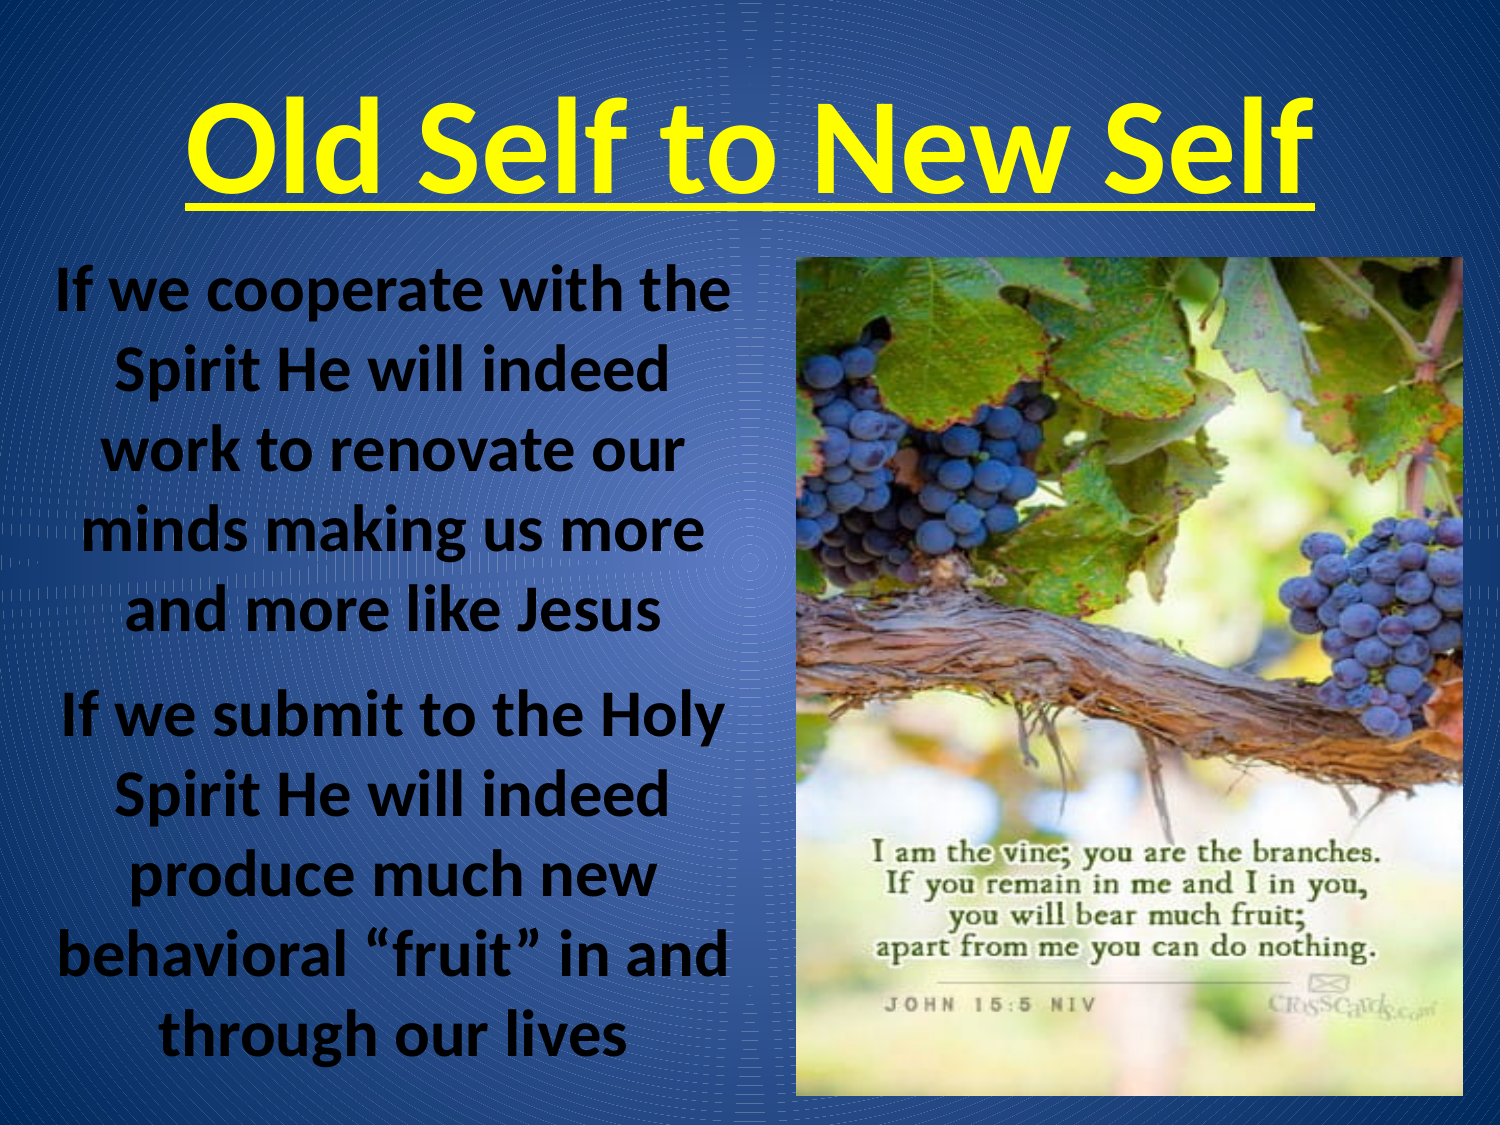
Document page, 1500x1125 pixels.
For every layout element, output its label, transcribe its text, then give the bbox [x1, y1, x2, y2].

text_box If we cooperate with the Spirit He will indeed work to renovate our minds making us more and more like Jesus If we submit to the Holy Spirit He will indeed produce much new behavioral “fruit” in and through our lives [24, 237, 763, 1102]
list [796, 257, 1463, 1096]
title Old Self to New Self [75, 45, 1425, 233]
